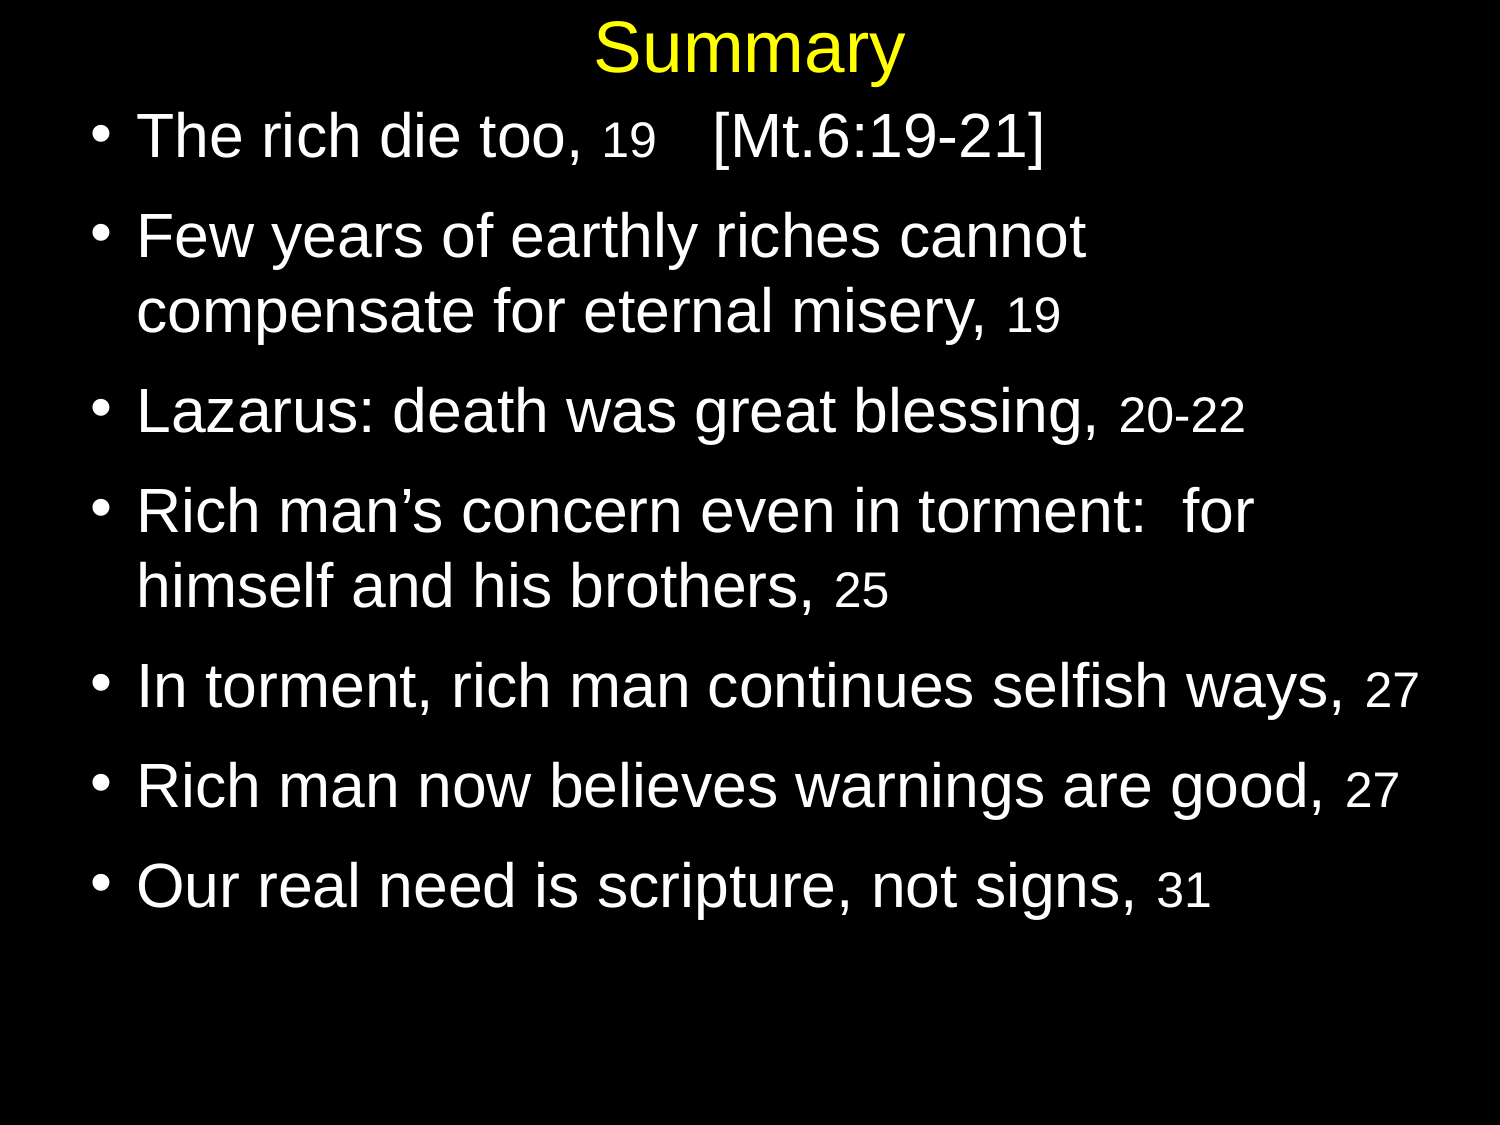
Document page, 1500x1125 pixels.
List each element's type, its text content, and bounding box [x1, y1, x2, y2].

title Summary [75, 0, 1425, 87]
list The rich die too, 19 [Mt.6:19-21] Few years of earthly riches cannot compensate for eternal misery, 19 Lazarus: death was great blessing, 20-22 Rich man’s concern even in torment: for himself and his brothers, 25 In torment, rich man continues selfish ways, 27 Rich man now believes warnings are good, 27 Our real need is scripture, not signs, 31 [75, 87, 1438, 1075]
